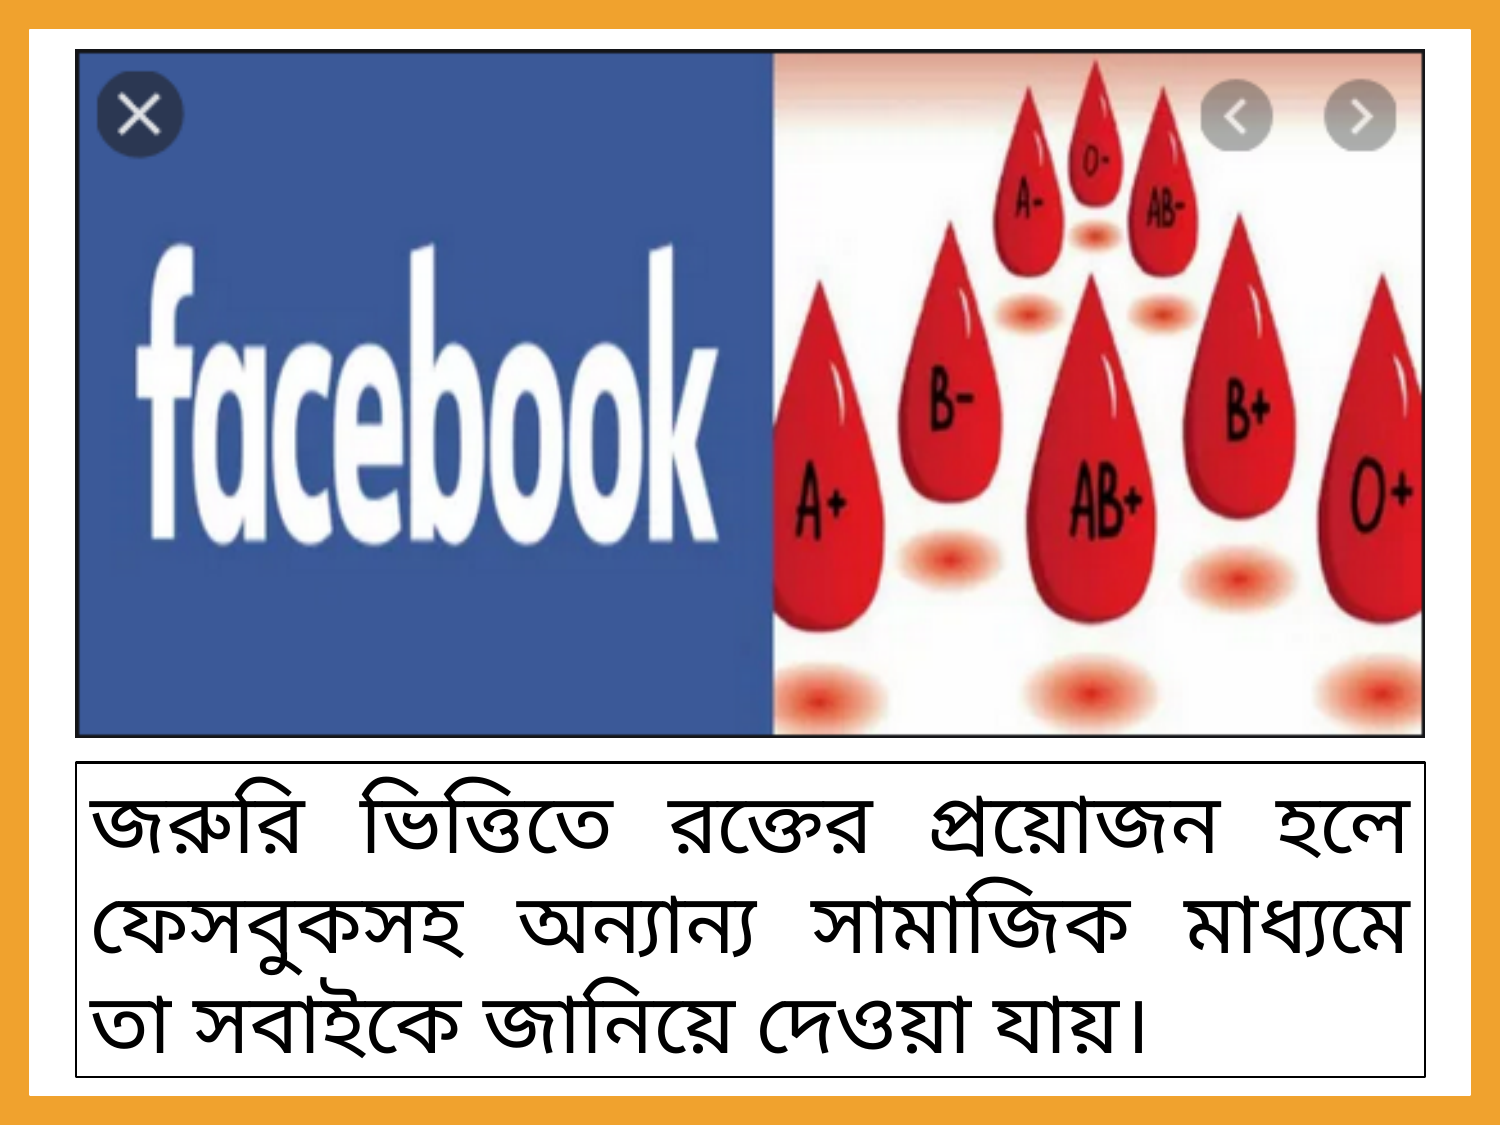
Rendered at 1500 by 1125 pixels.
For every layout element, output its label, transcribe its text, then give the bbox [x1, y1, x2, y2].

text_box জরুরি ভিত্তিতে রক্তের প্রয়োজন হলে ফেসবুকসহ অন্যান্য সামাজিক মাধ্যমে তা সবাইকে জানিয়ে দেওয়া যায়। [75, 762, 1425, 1078]
picture [75, 49, 1426, 738]
